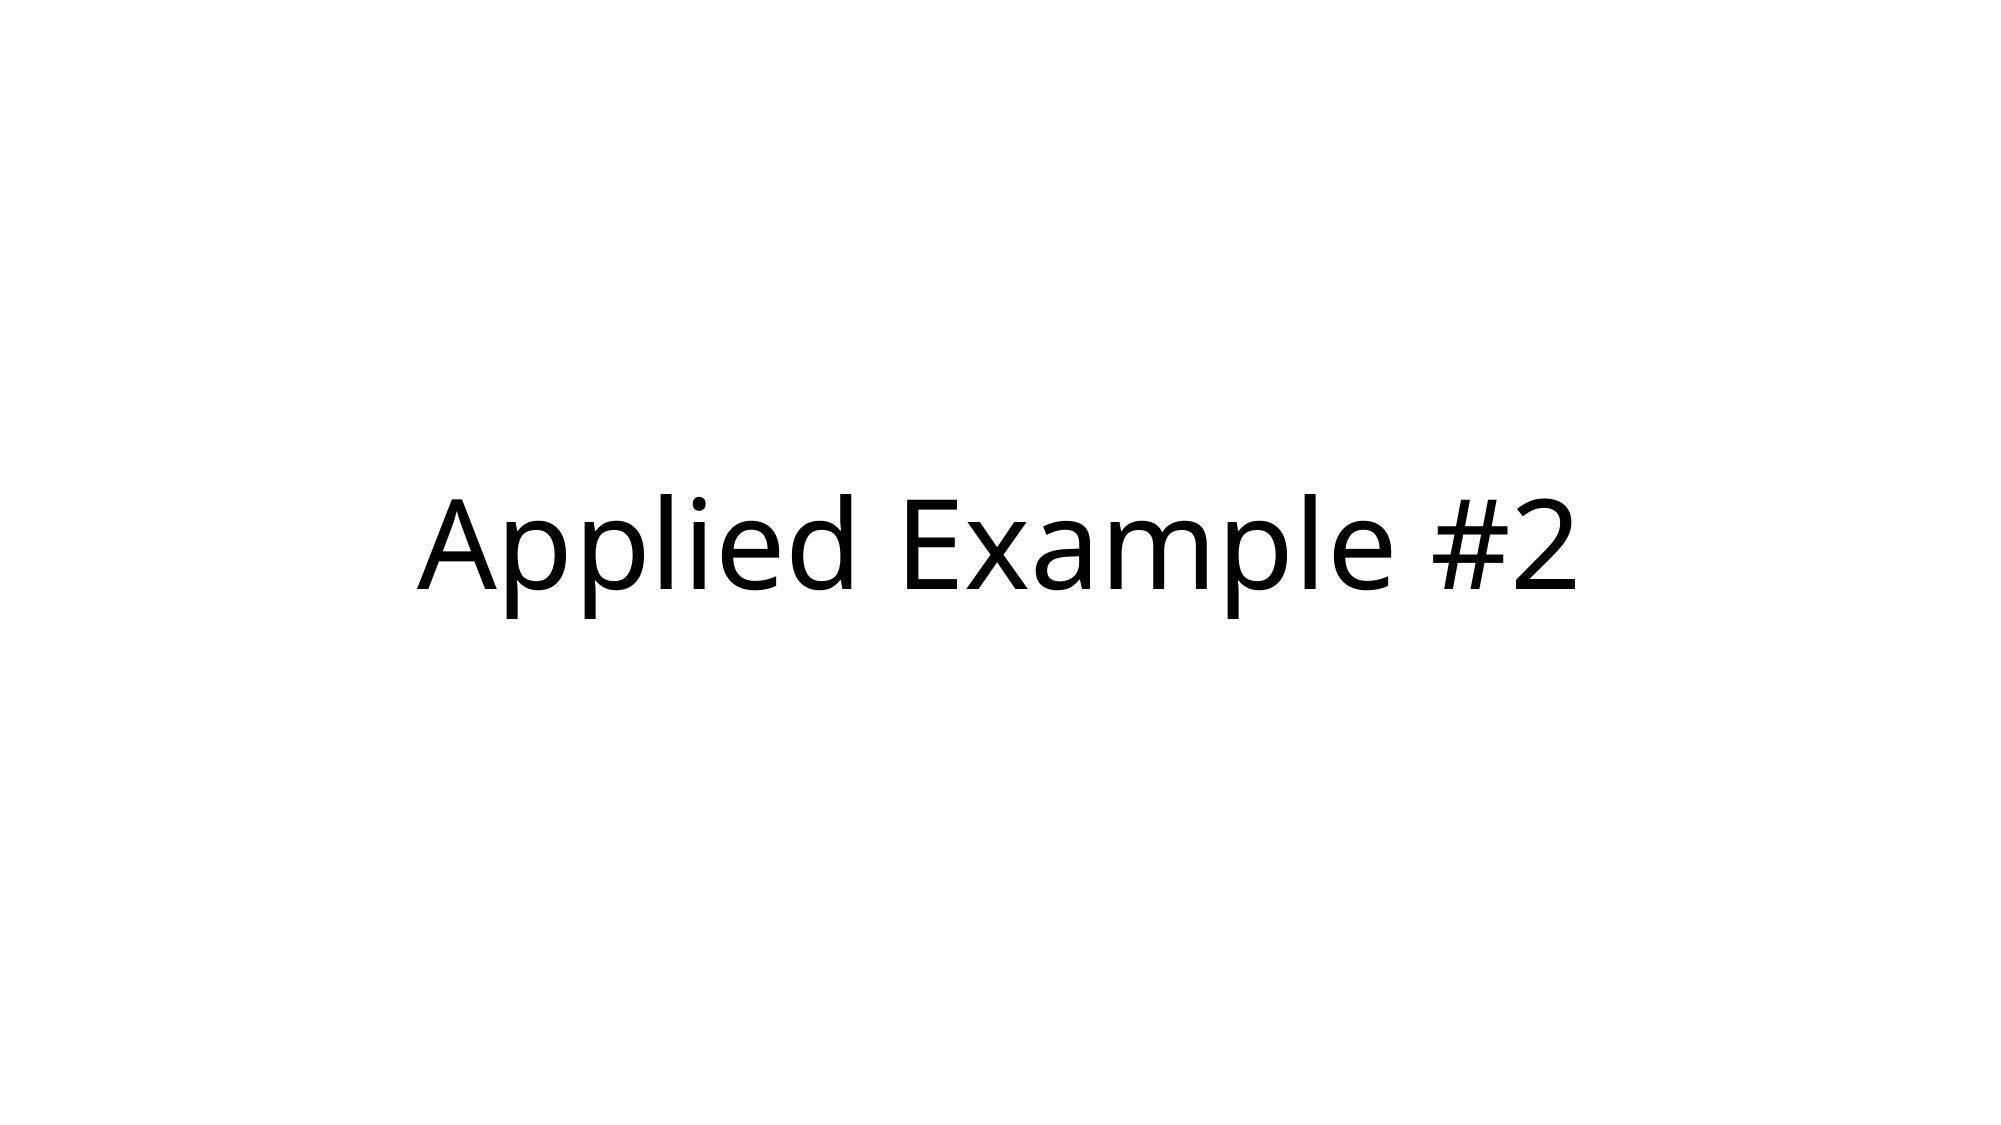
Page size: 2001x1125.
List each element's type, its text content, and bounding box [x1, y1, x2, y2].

title Applied Example #2 [0, 440, 2000, 658]
